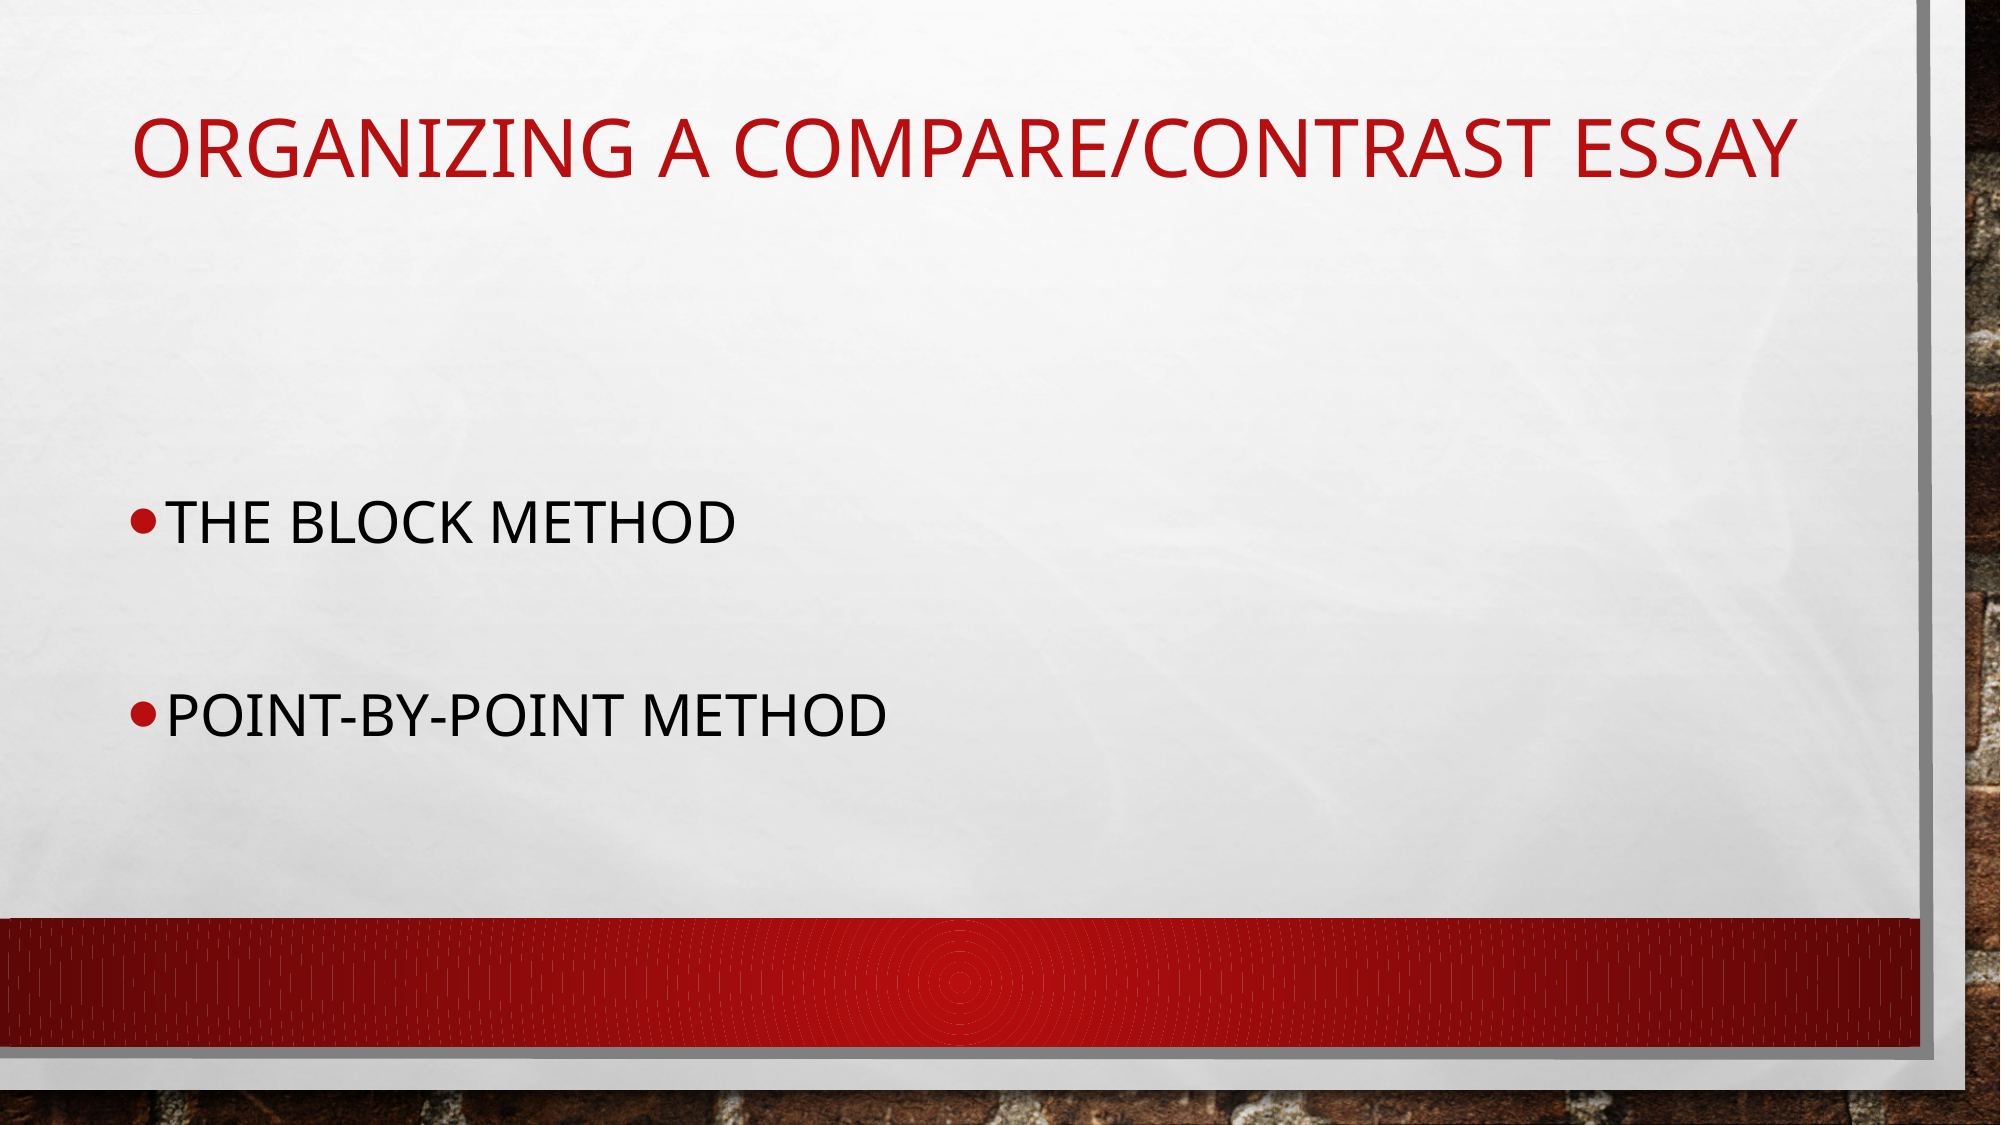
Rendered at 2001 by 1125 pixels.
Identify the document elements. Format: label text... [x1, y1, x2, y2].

picture [0, 0, 2000, 1125]
list The block method Point-by-point method [112, 338, 1818, 882]
title Organizing a compare/contrast essay [112, 56, 1818, 246]
